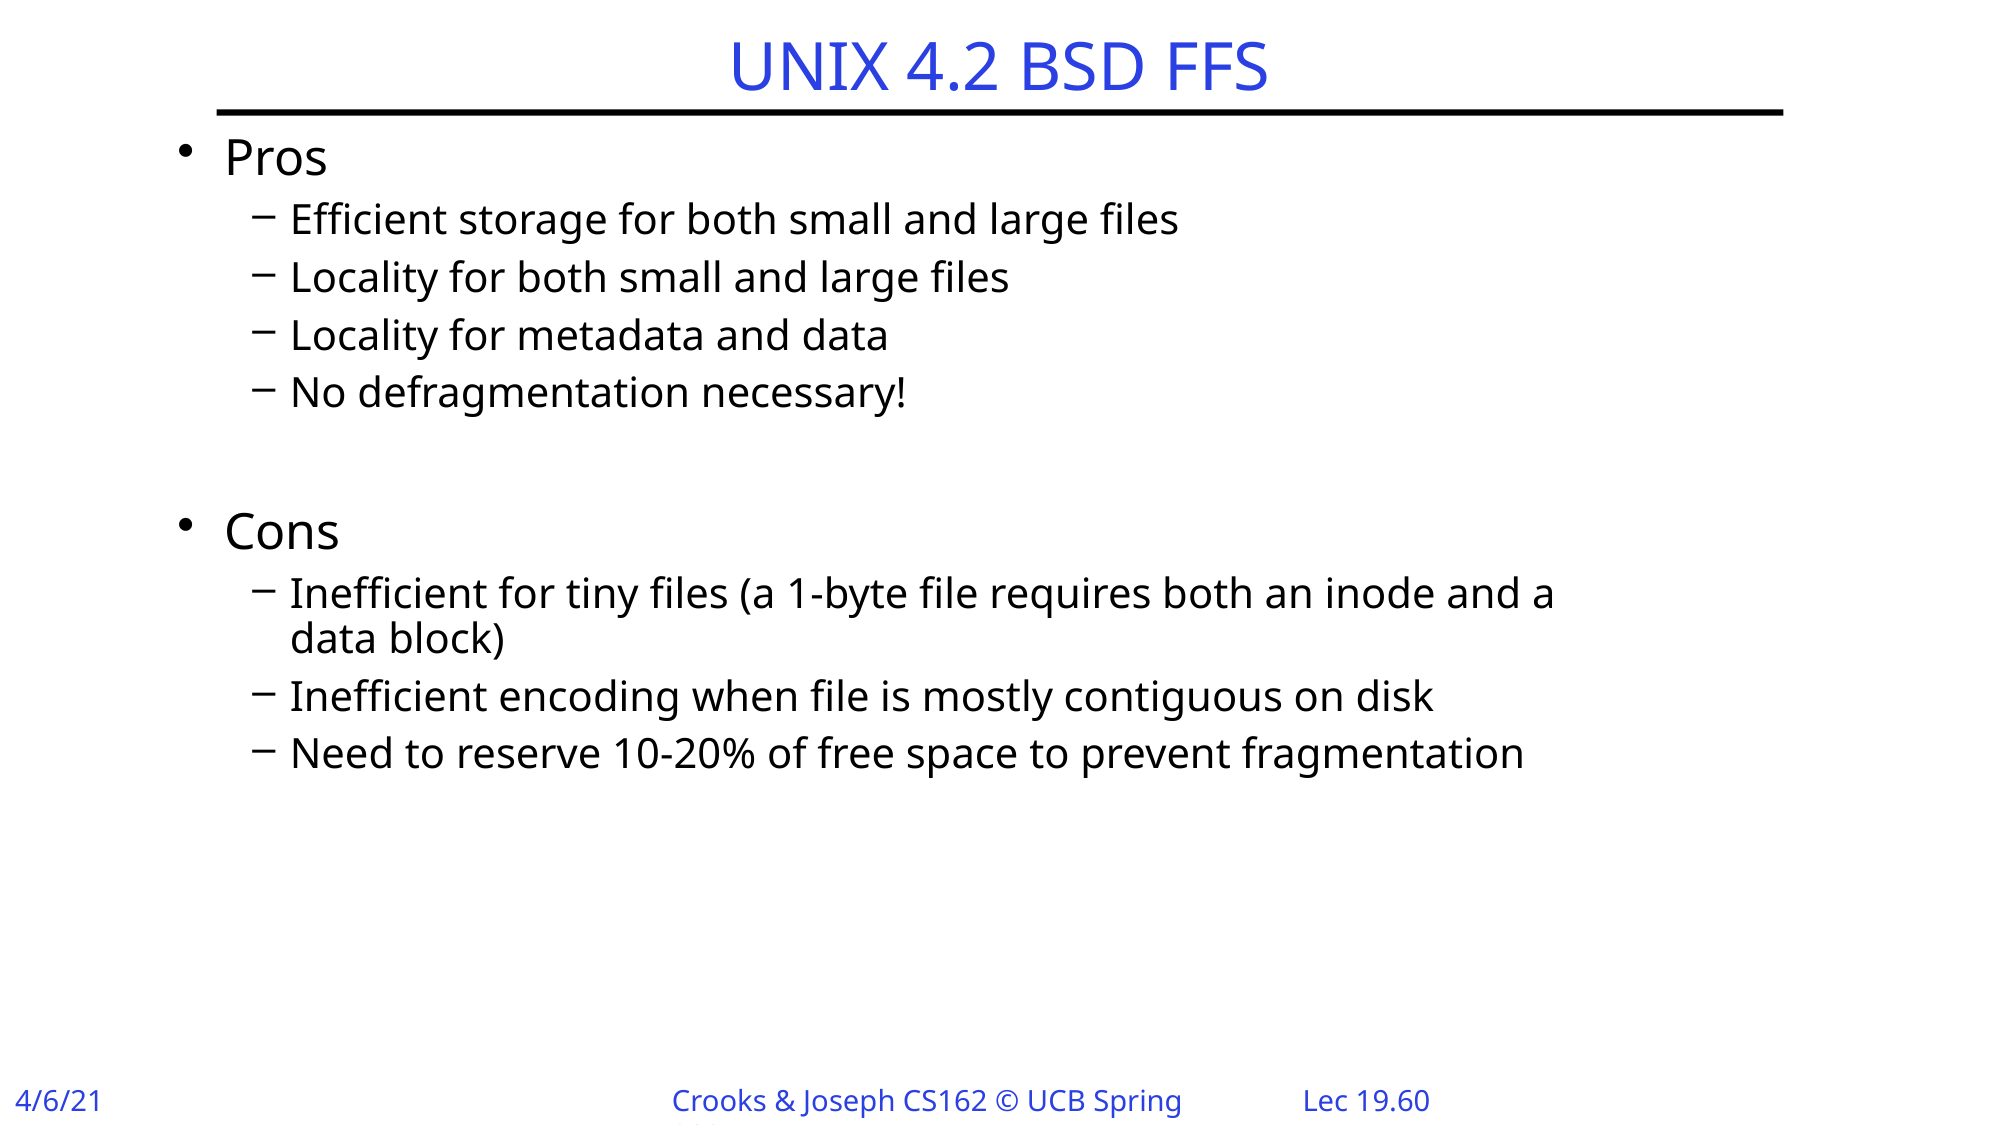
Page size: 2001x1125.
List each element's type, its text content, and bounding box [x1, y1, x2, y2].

list Pros Efficient storage for both small and large files Locality for both small and large files Locality for metadata and data No defragmentation necessary! Cons Inefficient for tiny files (a 1-byte file requires both an inode and a data block) Inefficient encoding when file is mostly contiguous on disk Need to reserve 10-20% of free space to prevent fragmentation [162, 125, 1600, 1013]
title UNIX 4.2 BSD FFS [216, 24, 1784, 113]
